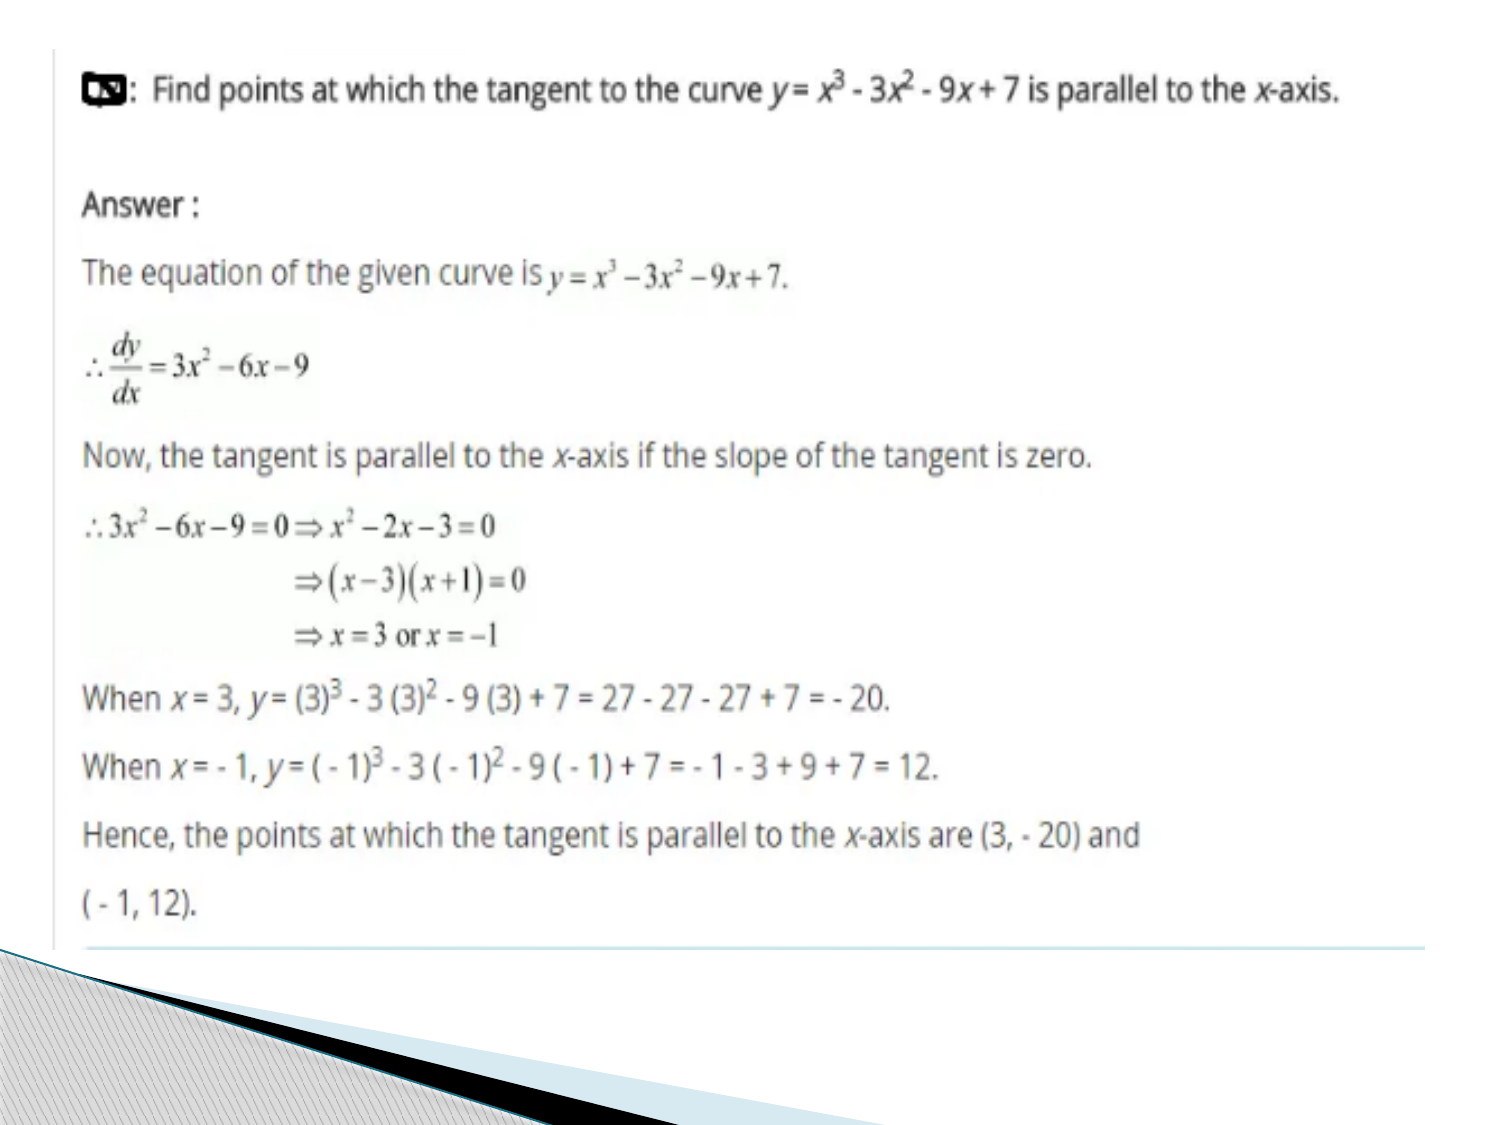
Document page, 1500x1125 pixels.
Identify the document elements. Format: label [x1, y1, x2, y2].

list [50, 49, 1426, 951]
